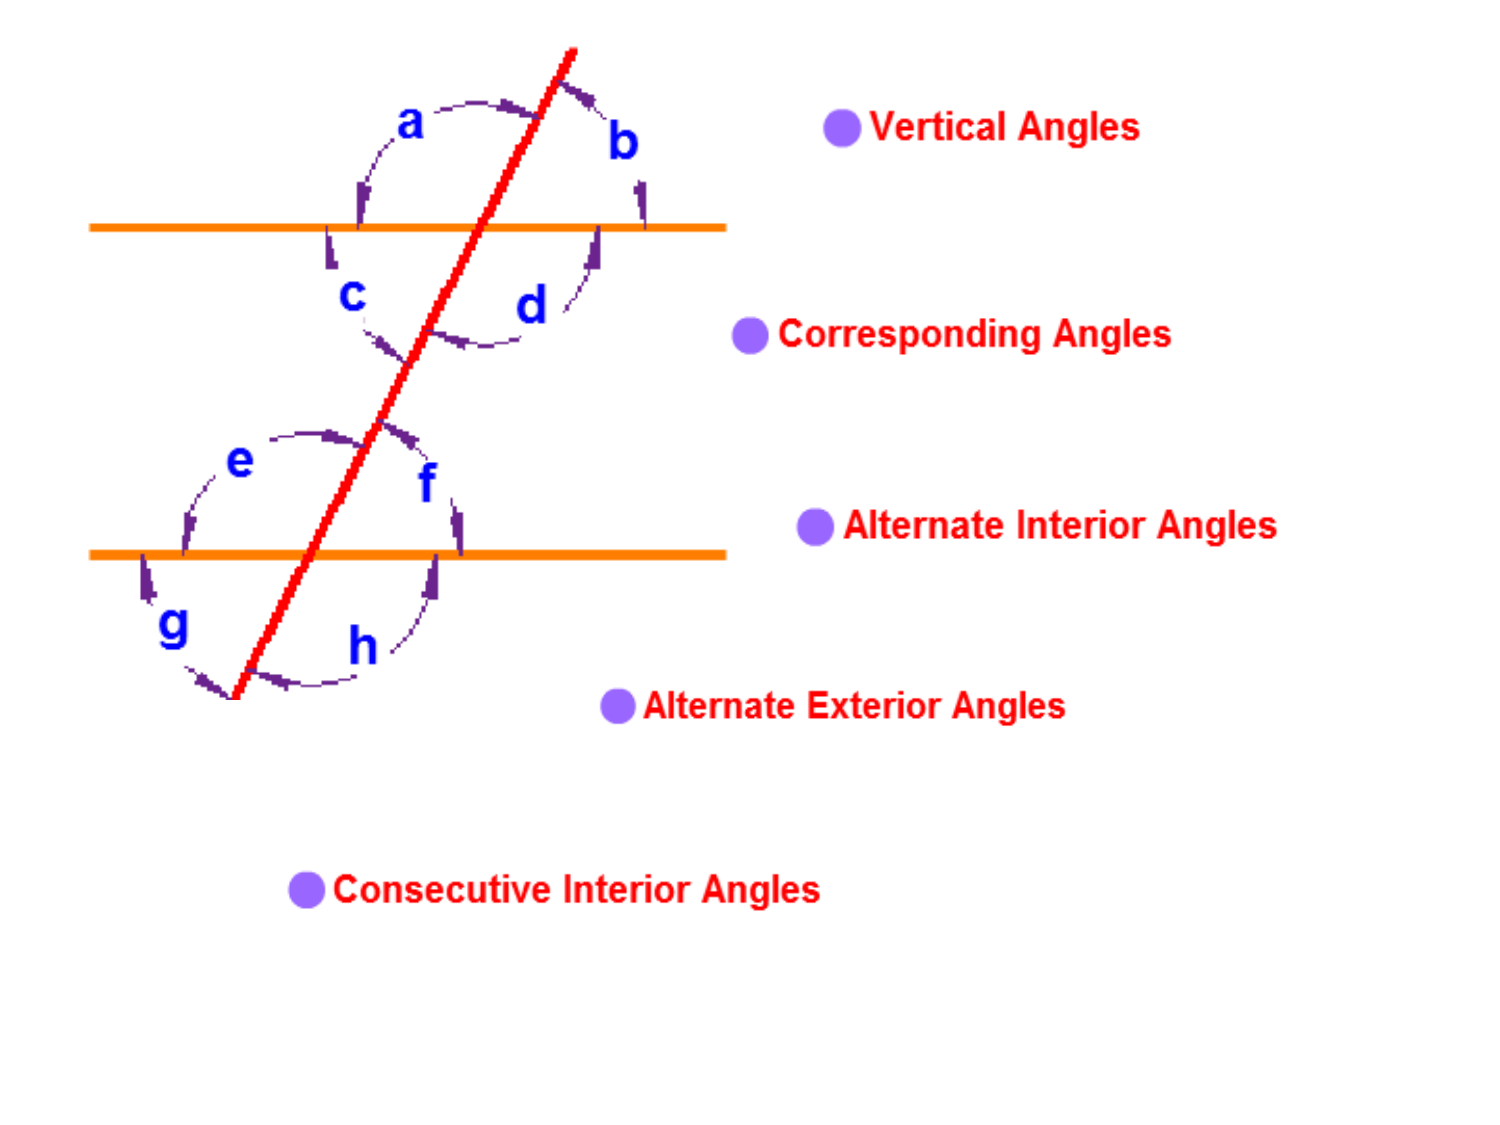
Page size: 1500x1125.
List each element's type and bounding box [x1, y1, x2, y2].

picture [787, 487, 1292, 564]
picture [37, 37, 1188, 737]
picture [812, 90, 1157, 167]
picture [274, 849, 833, 924]
